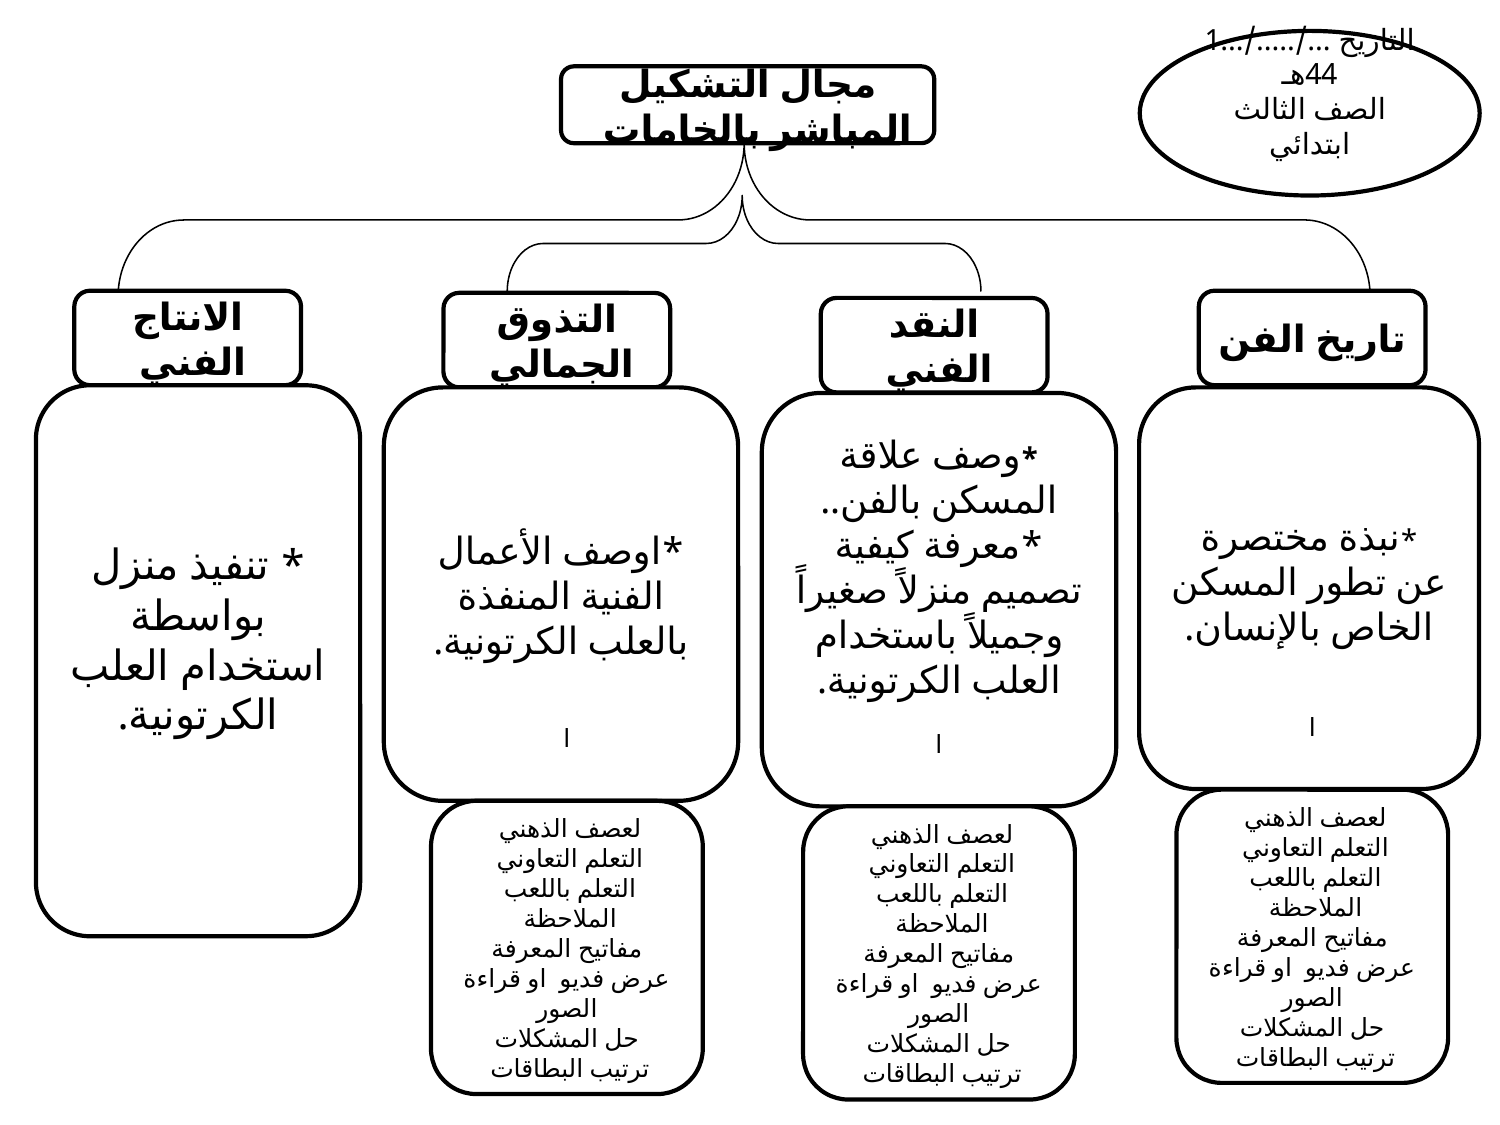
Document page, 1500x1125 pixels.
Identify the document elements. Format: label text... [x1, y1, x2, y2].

text_box ا لعصف الذهني التعلم التعاوني التعلم باللعب الملاحظة مفاتيح المعرفة عرض فديو او قراءة الصور حل المشكلات ترتيب البطاقات [1174, 787, 1451, 1085]
text_box *نبذة مختصرة عن تطور المسكن الخاص بالإنسان. [1137, 385, 1482, 792]
text_box النقد الفني [818, 295, 1050, 390]
text_box * تنفيذ منزل بواسطة استخدام العلب الكرتونية. [33, 383, 363, 939]
text_box مجال التشكيل المباشر بالخامات [558, 64, 937, 146]
text_box ا لعصف الذهني التعلم التعاوني التعلم باللعب الملاحظة مفاتيح المعرفة عرض فديو او قراءة الصور حل المشكلات ترتيب البطاقات [800, 804, 1077, 1102]
text_box ا لعصف الذهني التعلم التعاوني التعلم باللعب الملاحظة مفاتيح المعرفة عرض فديو او قراءة الصور حل المشكلات ترتيب البطاقات [428, 798, 705, 1097]
text_box *وصف علاقة المسكن بالفن.. *معرفة كيفية تصميم منزلاً صغيراً وجميلاً باستخدام العلب الكرتونية. [759, 390, 1119, 809]
text_box [117, 146, 1371, 297]
text_box *اوصف الأعمال الفنية المنفذة بالعلب الكرتونية. [381, 385, 741, 803]
text_box التاريخ .../...../...144هـ الصف الثالث ابتدائي [1137, 28, 1482, 198]
text_box [506, 194, 982, 292]
text_box الانتاج الفني [72, 288, 304, 384]
text_box التذوق الجمالي [441, 290, 673, 385]
text_box تاريخ الفن [1196, 288, 1428, 385]
